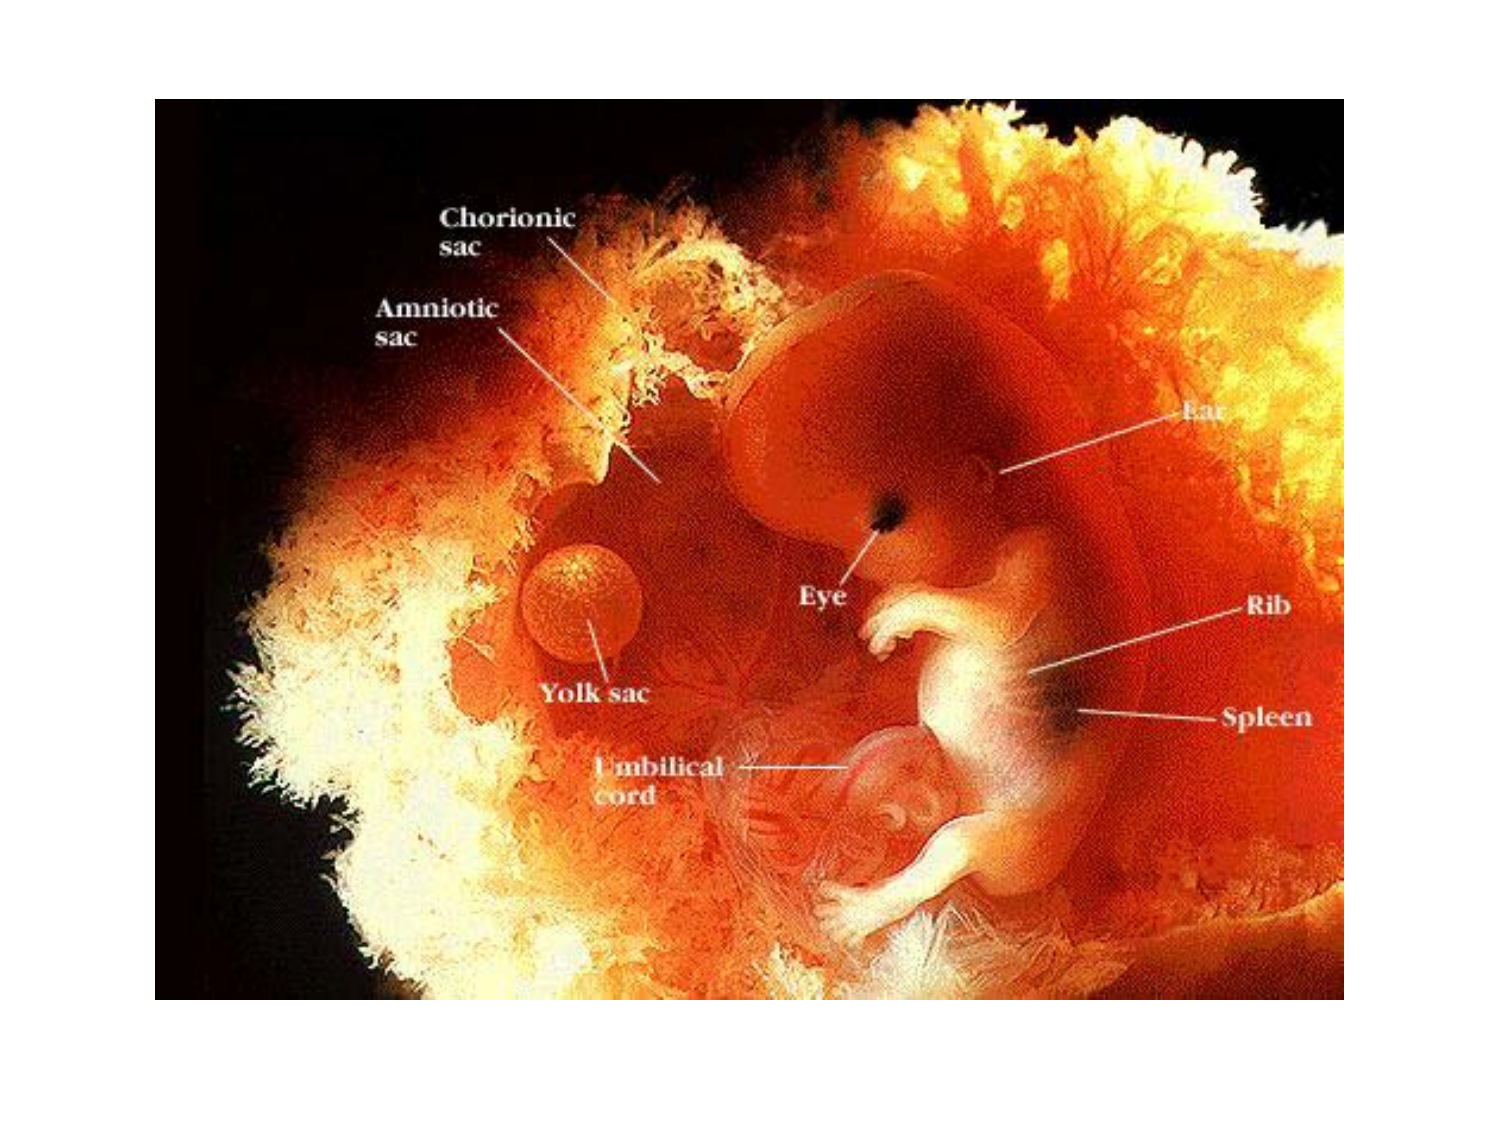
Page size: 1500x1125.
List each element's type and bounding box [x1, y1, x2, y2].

list [155, 99, 1344, 1001]
